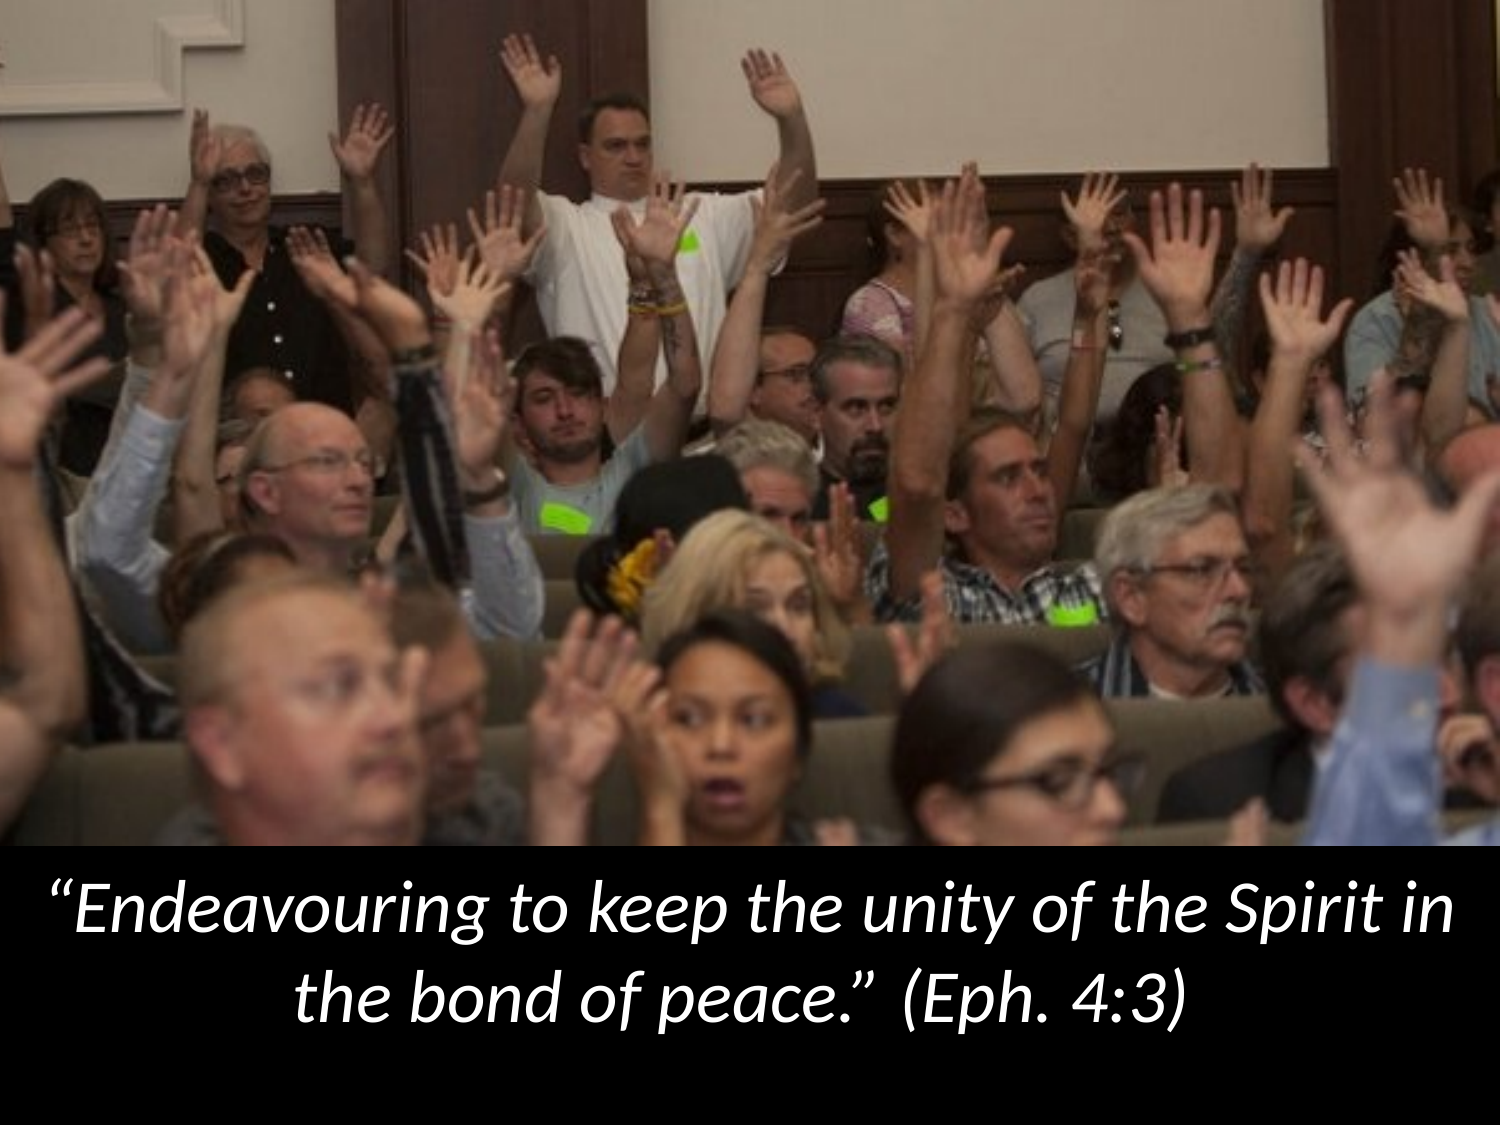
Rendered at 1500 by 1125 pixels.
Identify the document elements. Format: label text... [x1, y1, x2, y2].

text_box “Endeavouring to keep the unity of the Spirit in the bond of peace.” (Eph. 4:3) [0, 853, 1500, 1045]
picture [0, 0, 1500, 846]
